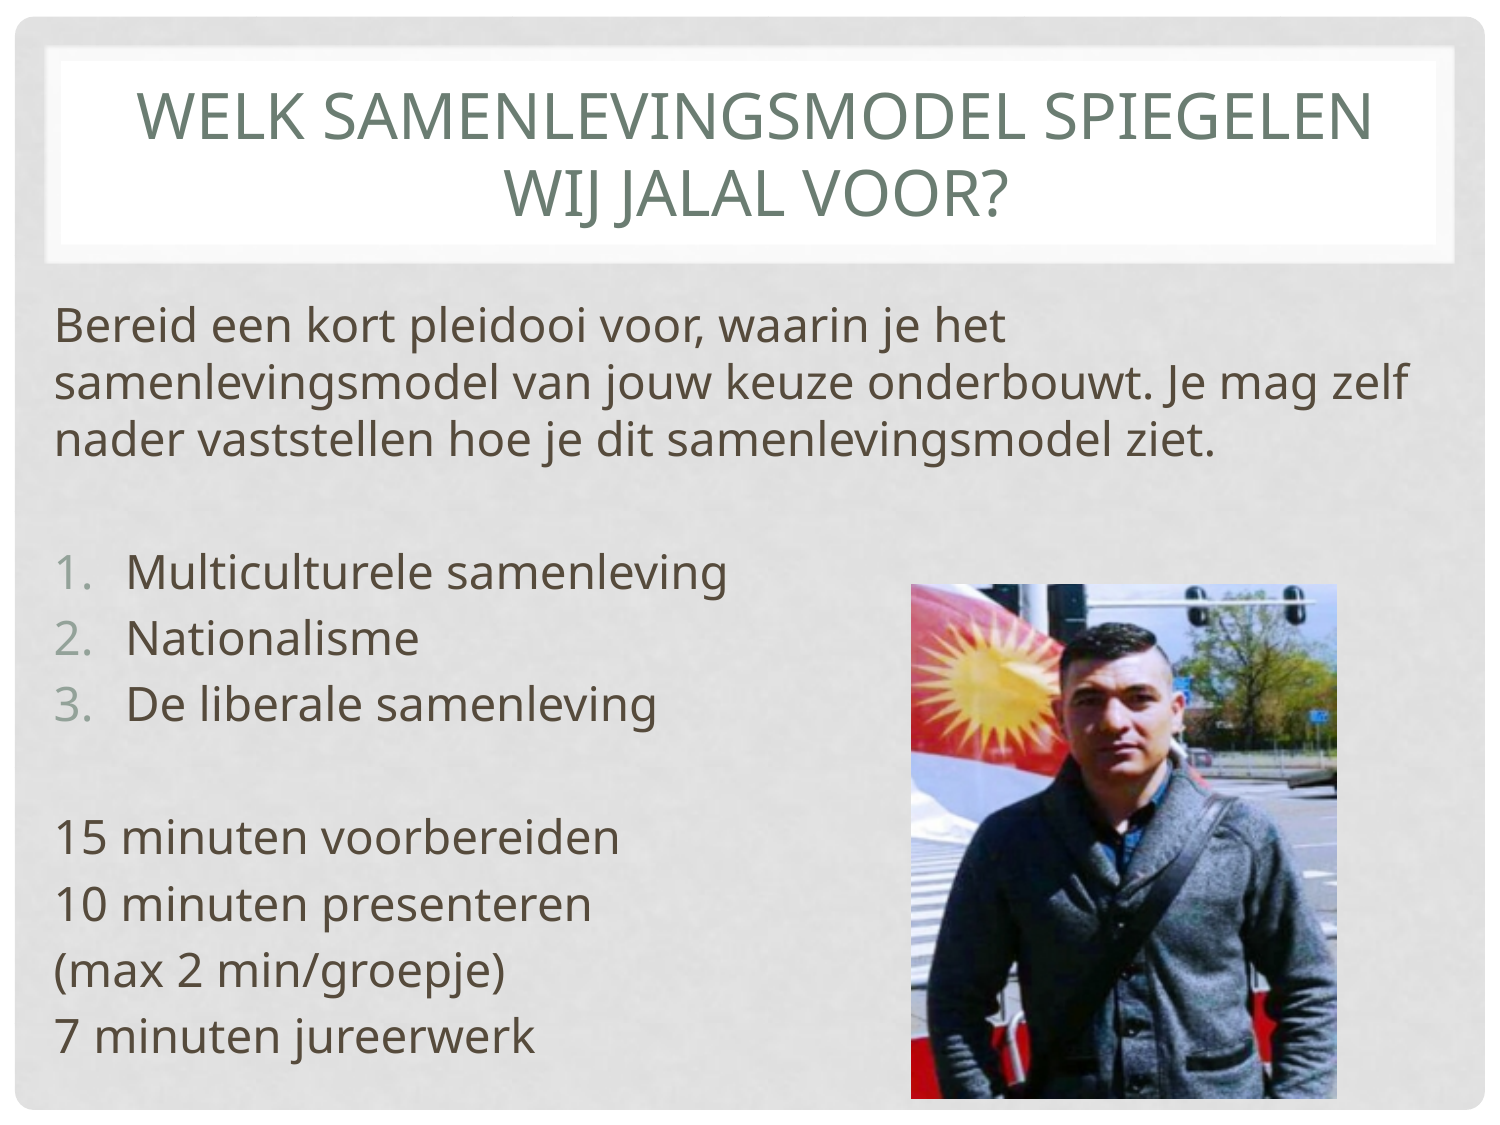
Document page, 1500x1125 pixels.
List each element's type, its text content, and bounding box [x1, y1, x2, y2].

title Welk samenlevingsmodel spiegelen wij Jalal voor? [69, 66, 1425, 238]
picture [911, 584, 1337, 1099]
list Bereid een kort pleidooi voor, waarin je het samenlevingsmodel van jouw keuze onderbouwt. Je mag zelf nader vaststellen hoe je dit samenlevingsmodel ziet. Multiculturele samenleving Nationalisme De liberale samenleving 15 minuten voorbereiden 10 minuten presenteren (max 2 min/groepje) 7 minuten jureerwerk [20, 287, 1474, 1072]
